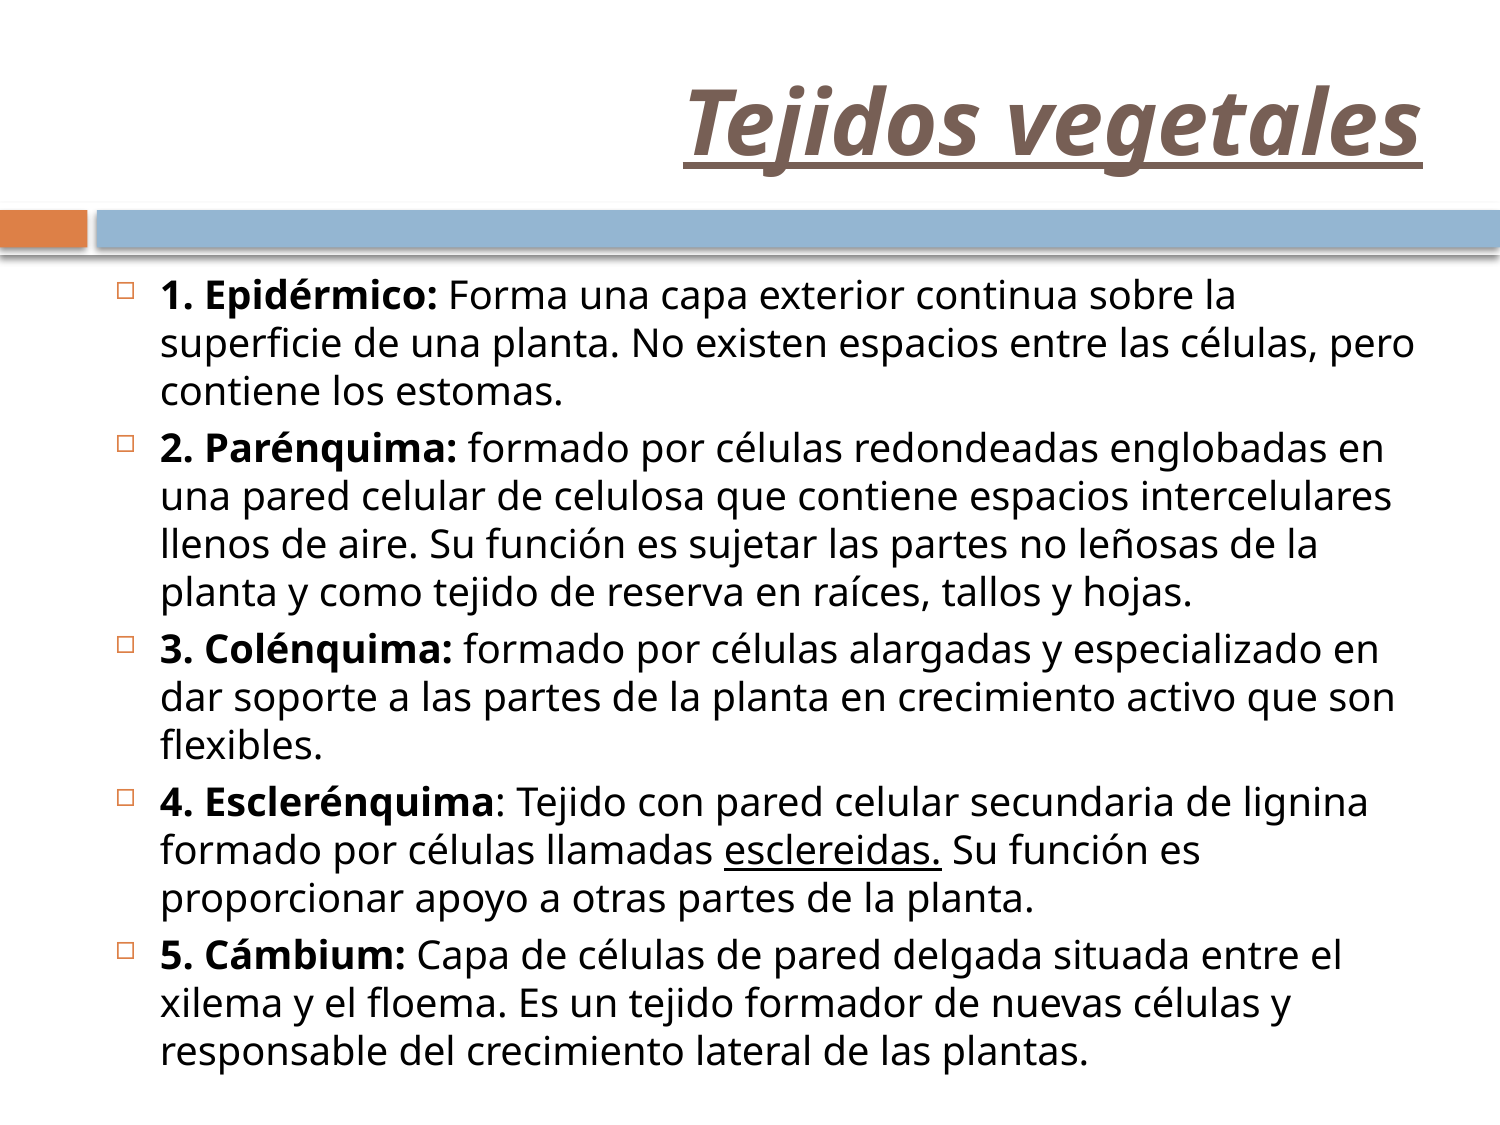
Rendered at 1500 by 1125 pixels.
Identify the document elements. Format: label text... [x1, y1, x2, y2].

title Tejidos vegetales [100, 37, 1438, 200]
list 1. Epidérmico: Forma una capa exterior continua sobre la superficie de una planta. No existen espacios entre las células, pero contiene los estomas. 2. Parénquima: formado por células redondeadas englobadas en una pared celular de celulosa que contiene espacios intercelulares llenos de aire. Su función es sujetar las partes no leñosas de la planta y como tejido de reserva en raíces, tallos y hojas. 3. Colénquima: formado por células alargadas y especializado en dar soporte a las partes de la planta en crecimiento activo que son flexibles. 4. Esclerénquima: Tejido con pared celular secundaria de lignina formado por células llamadas esclereidas. Su función es proporcionar apoyo a otras partes de la planta. 5. Cámbium: Capa de células de pared delgada situada entre el xilema y el floema. Es un tejido formador de nuevas células y responsable del crecimiento lateral de las plantas. [100, 262, 1438, 1094]
